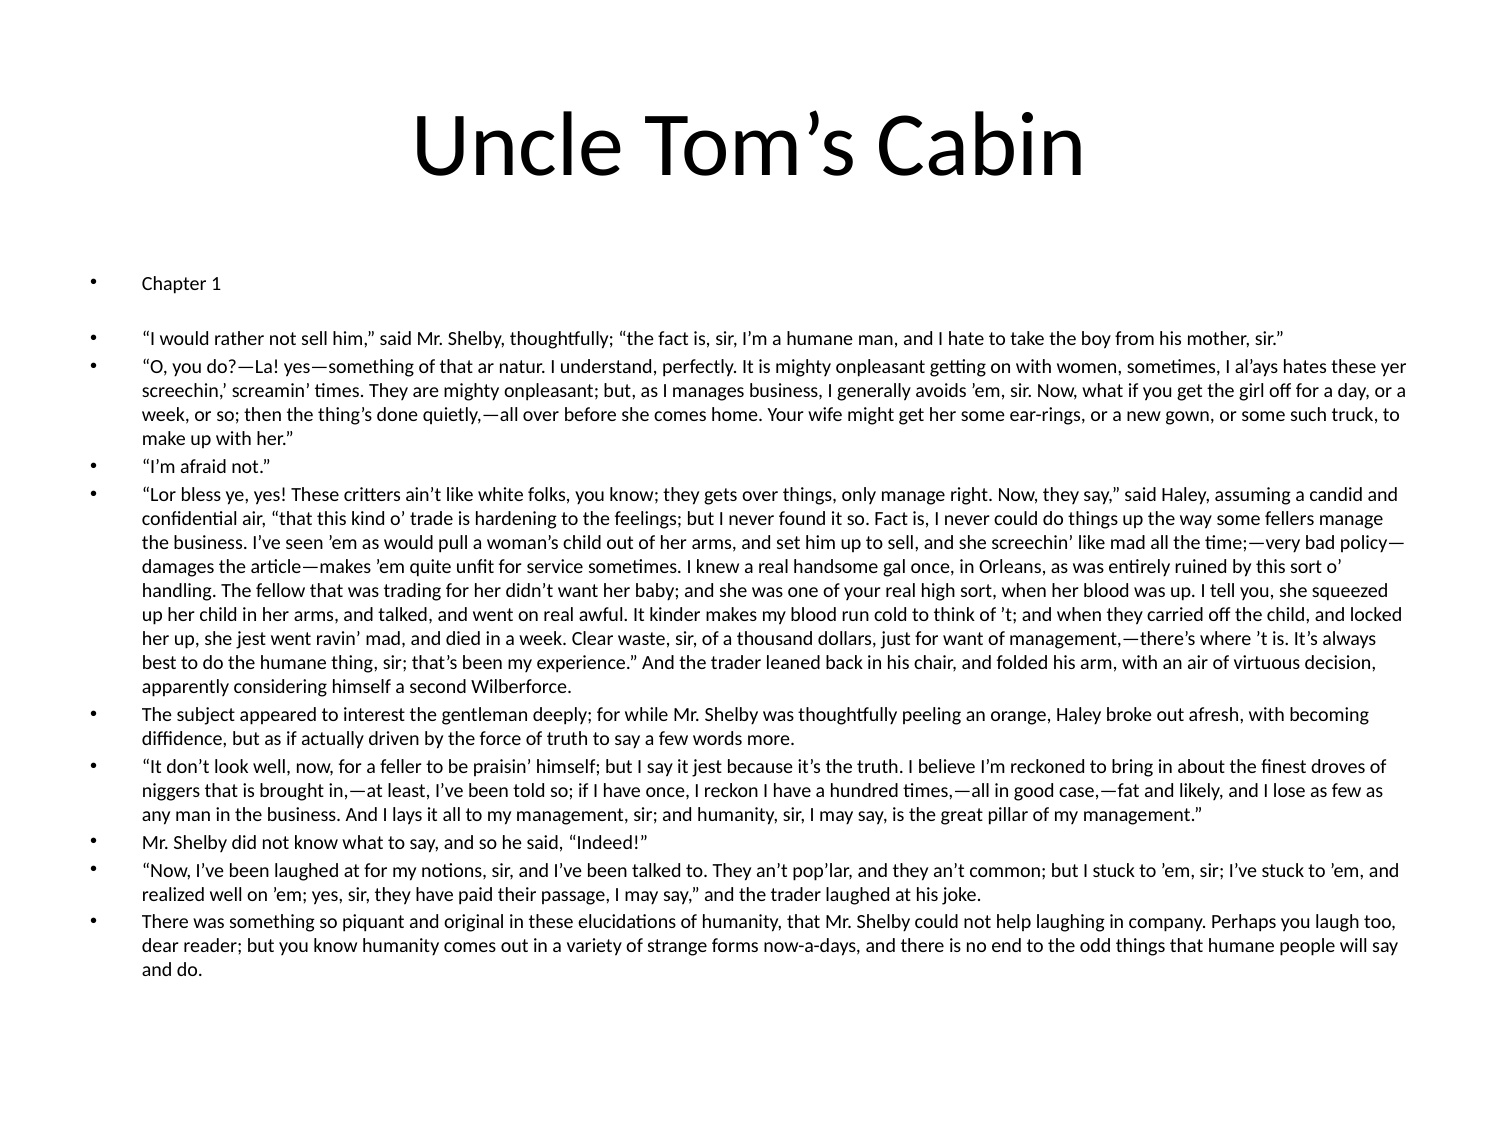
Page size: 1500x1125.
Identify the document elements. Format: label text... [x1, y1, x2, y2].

list Chapter 1 “I would rather not sell him,” said Mr. Shelby, thoughtfully; “the fact is, sir, I’m a humane man, and I hate to take the boy from his mother, sir.” “O, you do?—La! yes—something of that ar natur. I understand, perfectly. It is mighty onpleasant getting on with women, sometimes, I al’ays hates these yer screechin,’ screamin’ times. They are mighty onpleasant; but, as I manages business, I generally avoids ’em, sir. Now, what if you get the girl off for a day, or a week, or so; then the thing’s done quietly,—all over before she comes home. Your wife might get her some ear-rings, or a new gown, or some such truck, to make up with her.” “I’m afraid not.” “Lor bless ye, yes! These critters ain’t like white folks, you know; they gets over things, only manage right. Now, they say,” said Haley, assuming a candid and confidential air, “that this kind o’ trade is hardening to the feelings; but I never found it so. Fact is, I never could do things up the way some fellers manage the business. I’ve seen ’em as would pull a woman’s child out of her arms, and set him up to sell, and she screechin’ like mad all the time;—very bad policy—damages the article—makes ’em quite unfit for service sometimes. I knew a real handsome gal once, in Orleans, as was entirely ruined by this sort o’ handling. The fellow that was trading for her didn’t want her baby; and she was one of your real high sort, when her blood was up. I tell you, she squeezed up her child in her arms, and talked, and went on real awful. It kinder makes my blood run cold to think of ’t; and when they carried off the child, and locked her up, she jest went ravin’ mad, and died in a week. Clear waste, sir, of a thousand dollars, just for want of management,—there’s where ’t is. It’s always best to do the humane thing, sir; that’s been my experience.” And the trader leaned back in his chair, and folded his arm, with an air of virtuous decision, apparently considering himself a second Wilberforce. The subject appeared to interest the gentleman deeply; for while Mr. Shelby was thoughtfully peeling an orange, Haley broke out afresh, with becoming diffidence, but as if actually driven by the force of truth to say a few words more. “It don’t look well, now, for a feller to be praisin’ himself; but I say it jest because it’s the truth. I believe I’m reckoned to bring in about the finest droves of niggers that is brought in,—at least, I’ve been told so; if I have once, I reckon I have a hundred times,—all in good case,—fat and likely, and I lose as few as any man in the business. And I lays it all to my management, sir; and humanity, sir, I may say, is the great pillar of my management.” Mr. Shelby did not know what to say, and so he said, “Indeed!” “Now, I’ve been laughed at for my notions, sir, and I’ve been talked to. They an’t pop’lar, and they an’t common; but I stuck to ’em, sir; I’ve stuck to ’em, and realized well on ’em; yes, sir, they have paid their passage, I may say,” and the trader laughed at his joke. There was something so piquant and original in these elucidations of humanity, that Mr. Shelby could not help laughing in company. Perhaps you laugh too, dear reader; but you know humanity comes out in a variety of strange forms now-a-days, and there is no end to the odd things that humane people will say and do. [75, 262, 1425, 1005]
title Uncle Tom’s Cabin [75, 45, 1425, 233]
